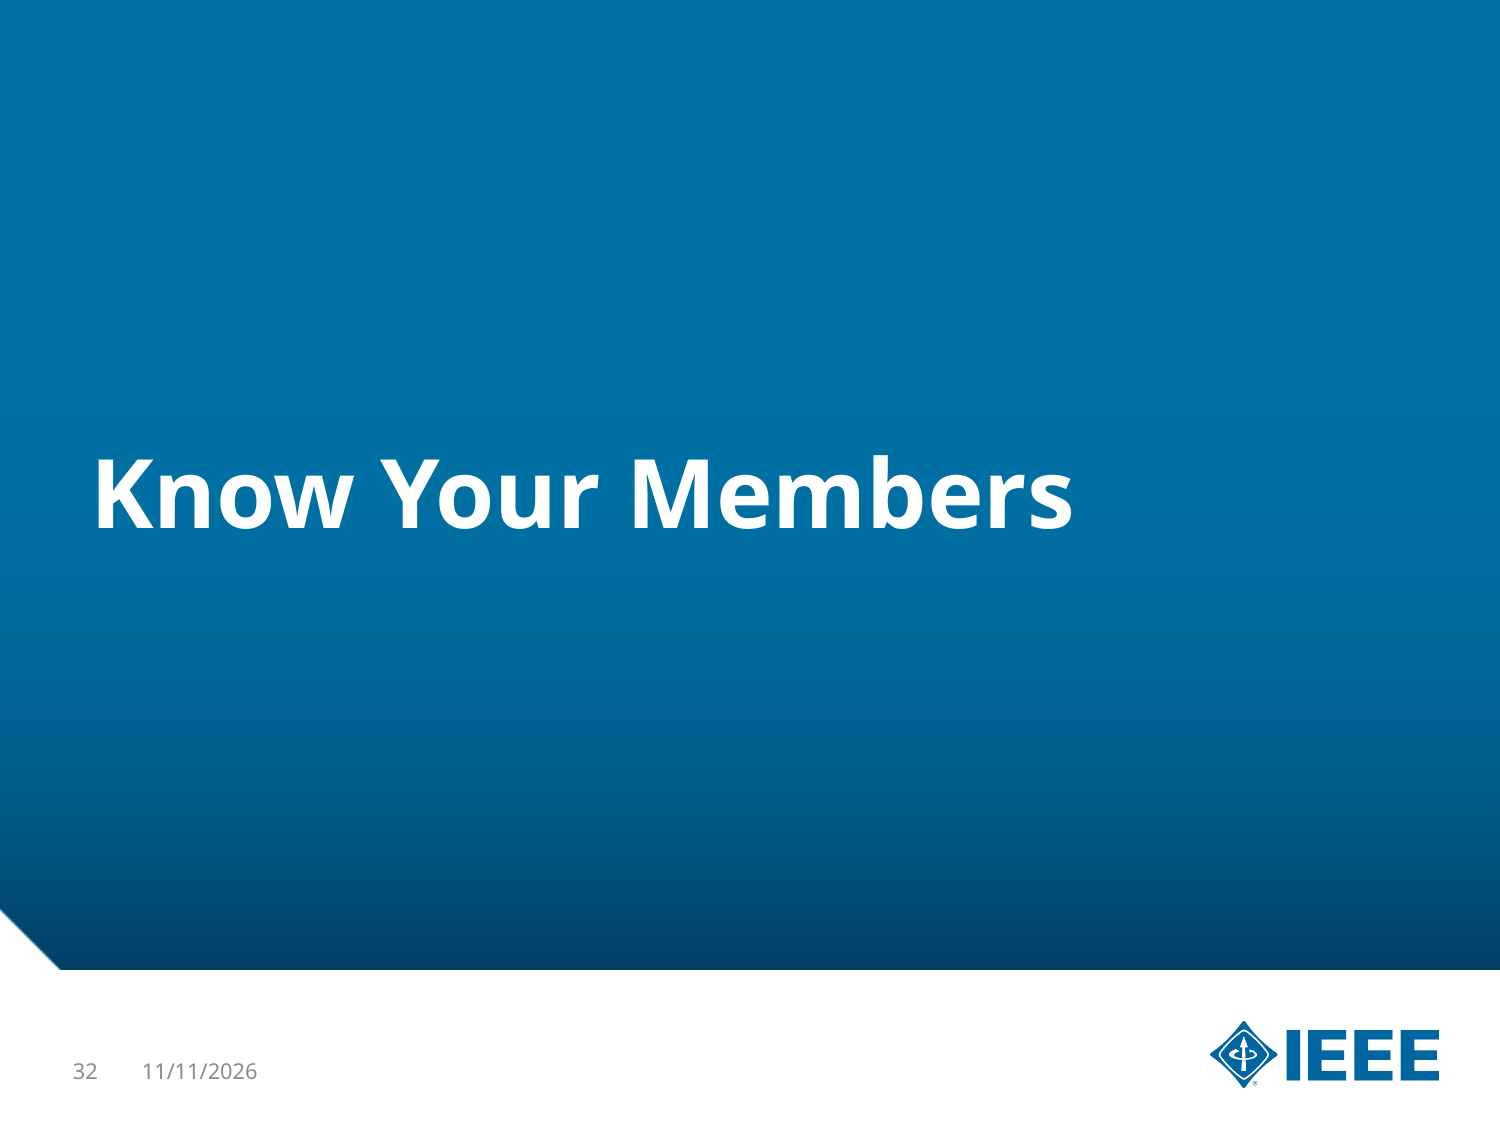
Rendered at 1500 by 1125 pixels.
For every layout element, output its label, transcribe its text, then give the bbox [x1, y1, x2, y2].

title Know Your Members [75, 396, 1425, 585]
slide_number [141, 1042, 412, 1103]
picture [0, 909, 1500, 1125]
slide_number 32 [72, 1042, 132, 1103]
